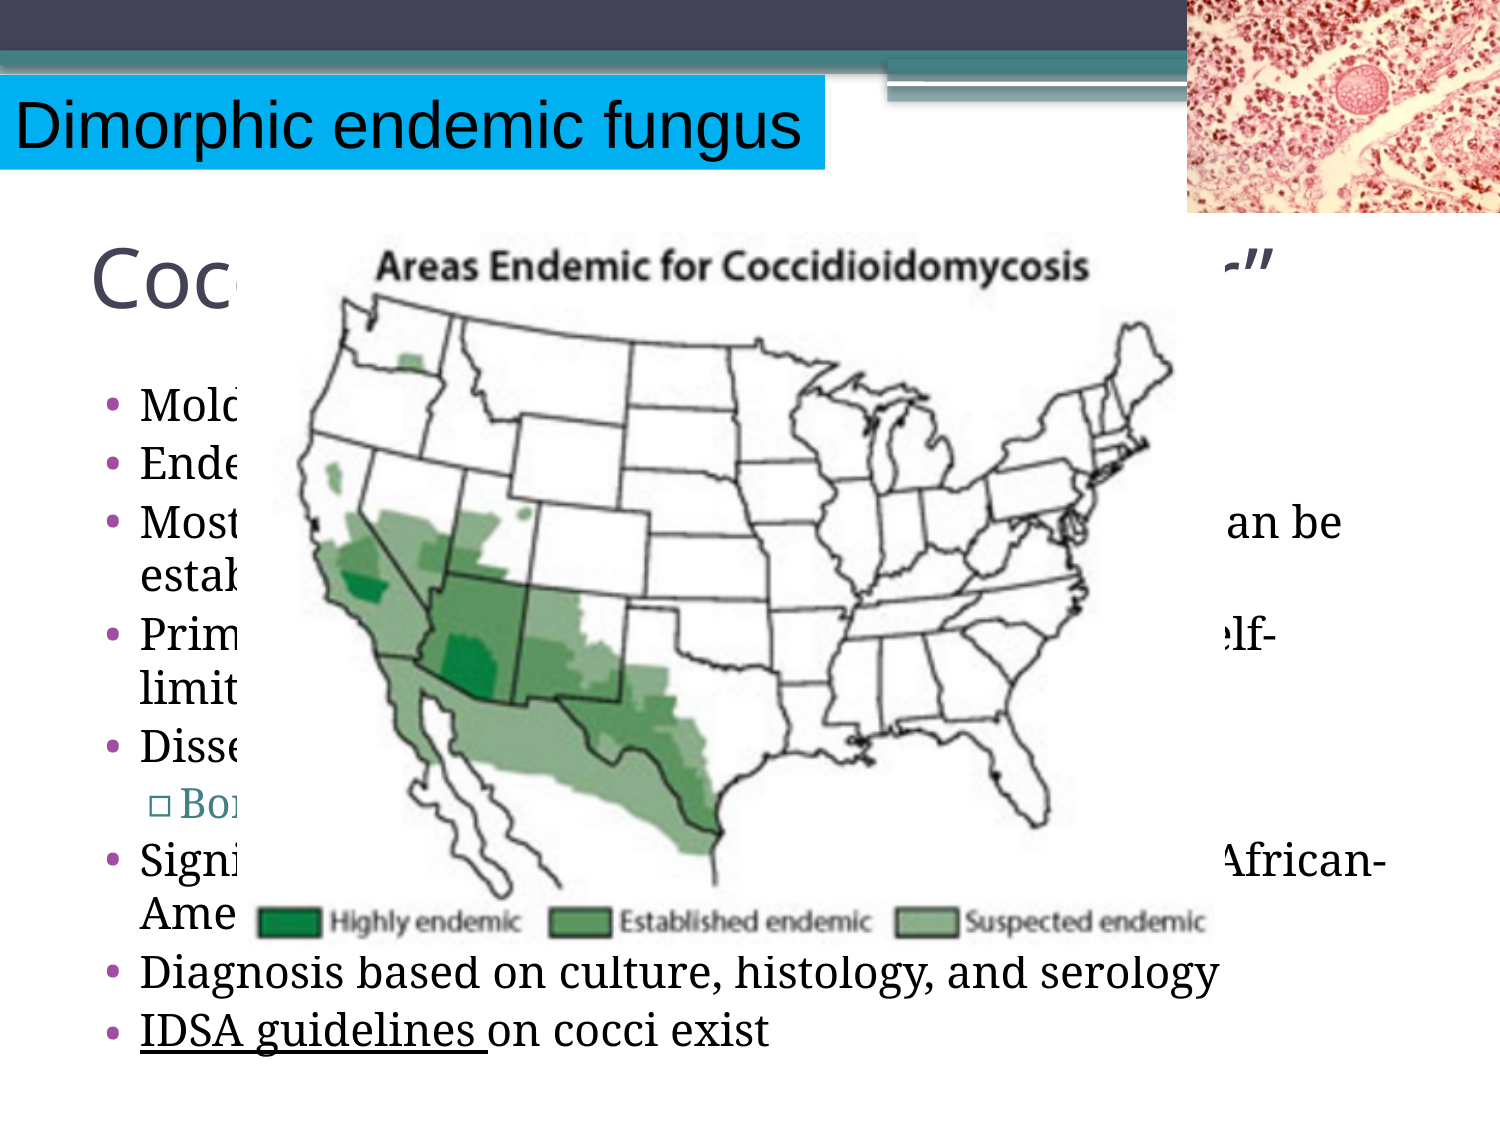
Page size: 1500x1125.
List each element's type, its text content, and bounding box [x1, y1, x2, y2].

text_box Dimorphic endemic fungus [0, 74, 825, 170]
title Coccidiomycosis “Valley Fever” [1228, 224, 1425, 363]
picture [237, 224, 1226, 957]
title Coccidiomycosis “Valley Fever” [75, 187, 1183, 363]
picture [1187, 0, 1500, 214]
list Mold in the soil, yeast in the body Endemic to the Southwest United States Most cases are asymptomatic, but latent infection can be established Primary infection resembles CAP and is typically self-limited Disseminated disease occurs in 8% of infections Bone, joint, and CNS infection are quite serious Significantly higher risk in immunocompromised, African-American, and Filipino patients Diagnosis based on culture, histology, and serology IDSA guidelines on cocci exist [75, 368, 1425, 1079]
text_box Fluconazole [1182, 187, 1425, 224]
